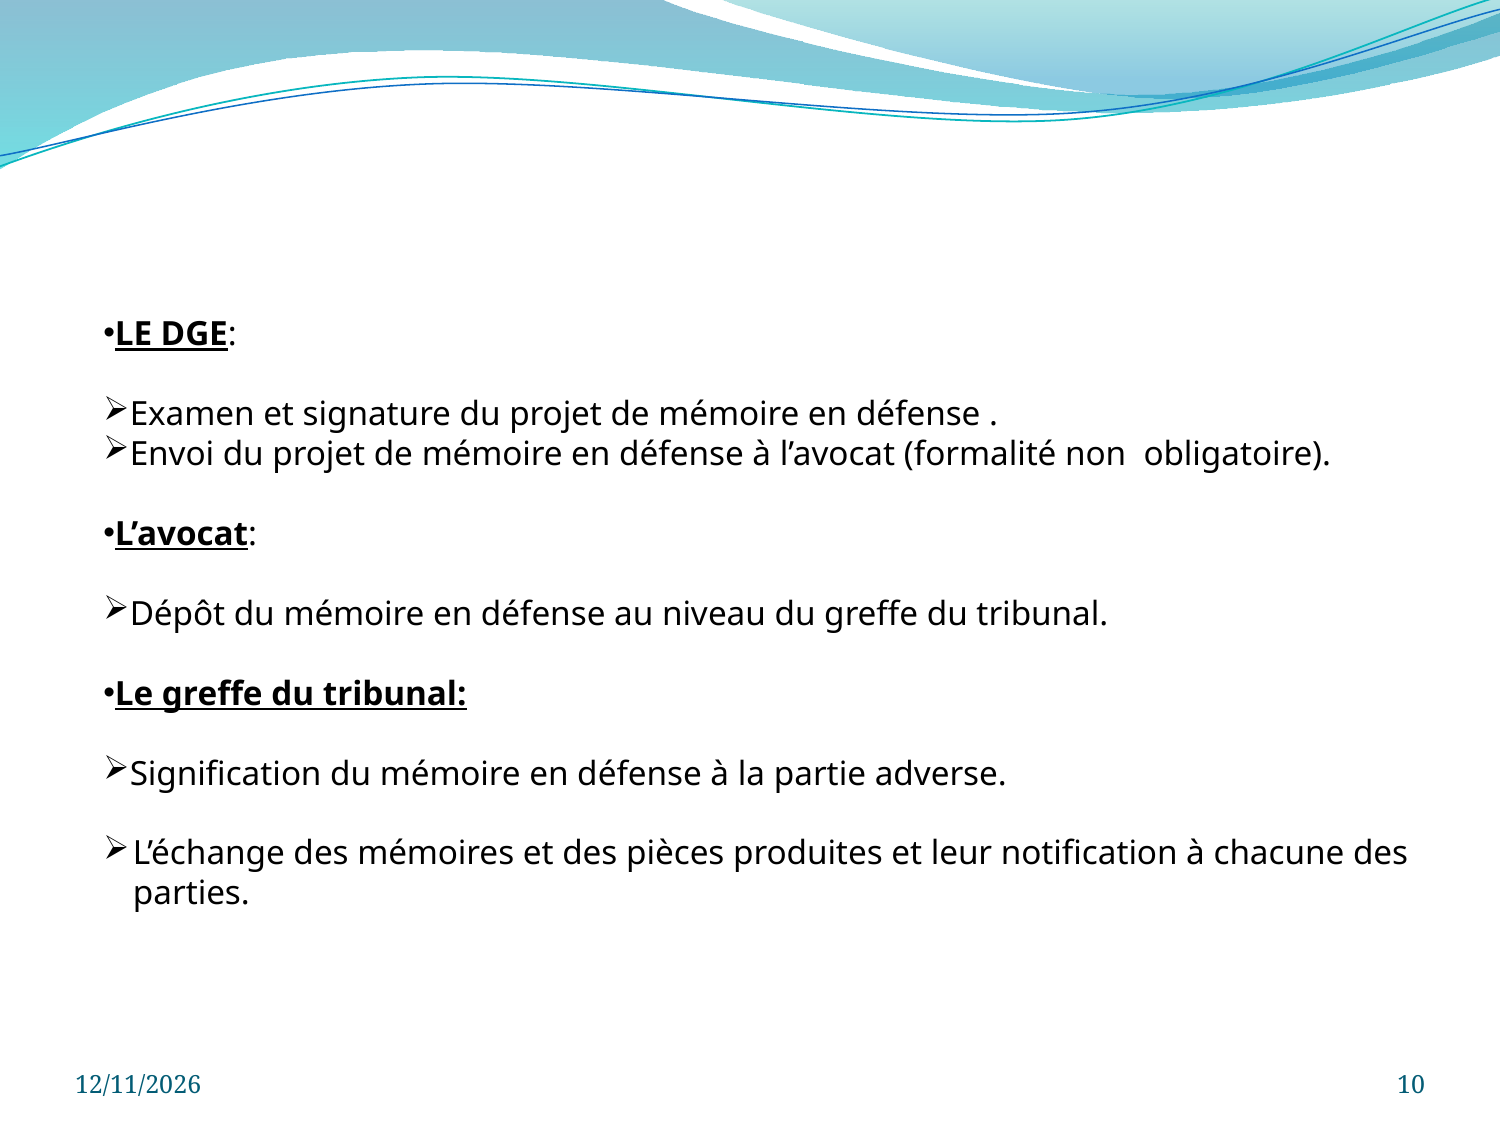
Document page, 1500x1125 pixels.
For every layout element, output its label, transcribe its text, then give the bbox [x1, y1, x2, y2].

text_box LE DGE: Examen et signature du projet de mémoire en défense . Envoi du projet de mémoire en défense à l’avocat (formalité non obligatoire). L’avocat: Dépôt du mémoire en défense au niveau du greffe du tribunal. Le greffe du tribunal: Signification du mémoire en défense à la partie adverse. L’échange des mémoires et des pièces produites et leur notification à chacune des parties. [88, 260, 1459, 919]
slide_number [75, 1042, 425, 1103]
slide_number 10 [1299, 1042, 1425, 1103]
